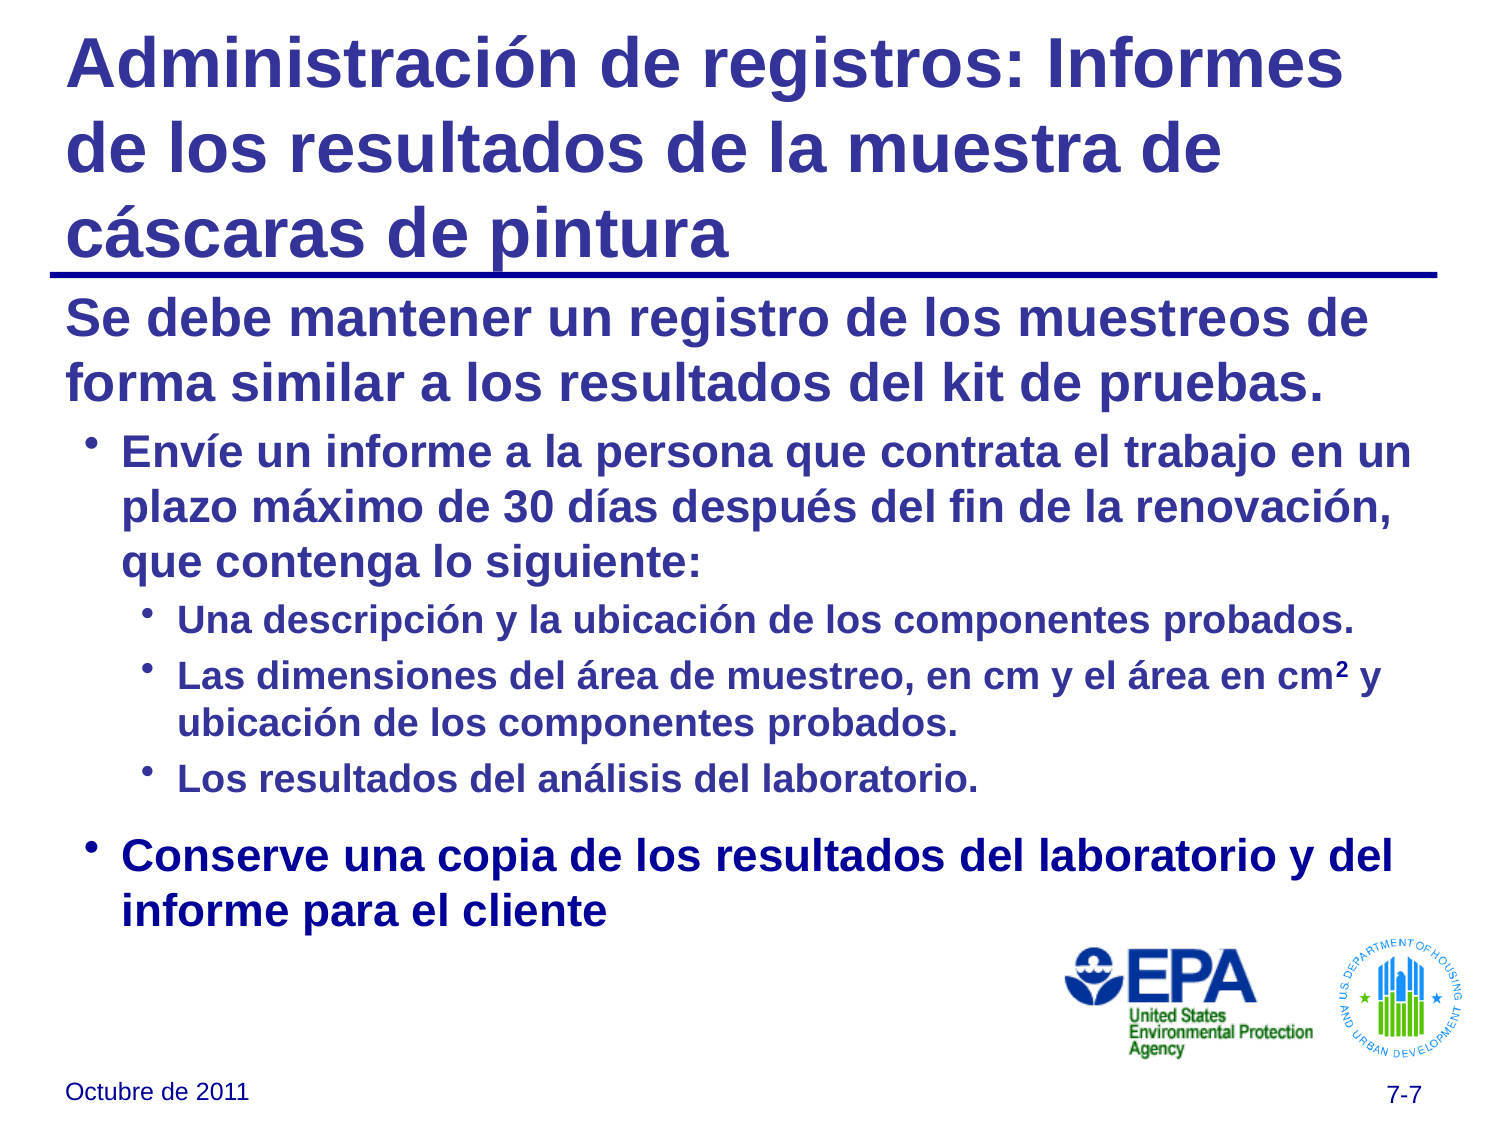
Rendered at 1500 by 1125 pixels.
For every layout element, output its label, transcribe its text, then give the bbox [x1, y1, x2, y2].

slide_number Octubre de 2011 [49, 1063, 363, 1125]
picture [1438, 937, 1463, 1059]
title Administración de registros: Informes de los resultados de la muestra de cáscaras de pintura [49, 49, 1438, 238]
list Se debe mantener un registro de los muestreos de forma similar a los resultados del kit de pruebas. Envíe un informe a la persona que contrata el trabajo en un plazo máximo de 30 días después del fin de la renovación, que contenga lo siguiente: Una descripción y la ubicación de los componentes probados. Las dimensiones del área de muestreo, en cm y el área en cm2 y ubicación de los componentes probados. Los resultados del análisis del laboratorio. Conserve una copia de los resultados del laboratorio y del informe para el cliente [49, 274, 1438, 1063]
slide_number 7-7 [1124, 1063, 1438, 1125]
